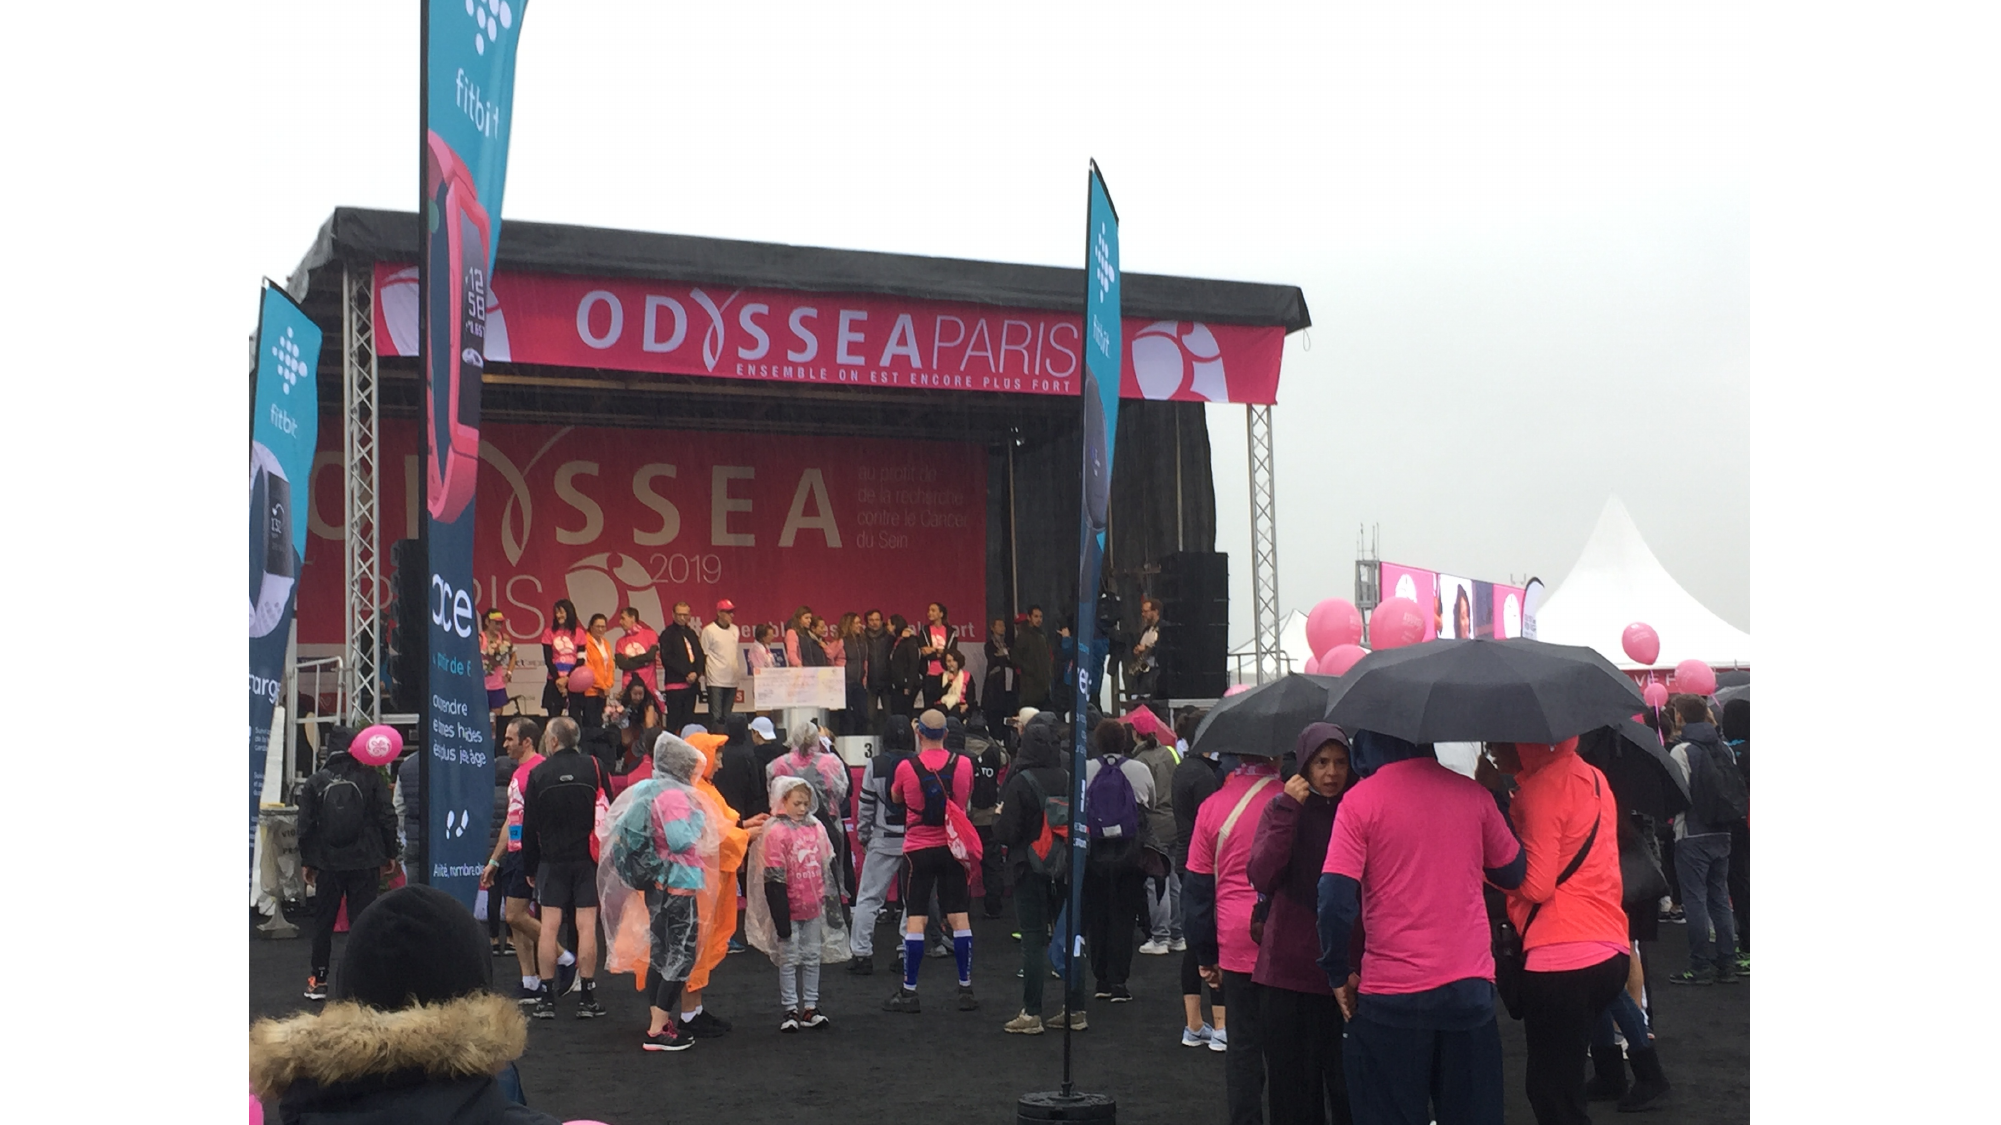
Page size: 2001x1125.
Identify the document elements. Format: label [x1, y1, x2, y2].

picture [249, 0, 1750, 1125]
